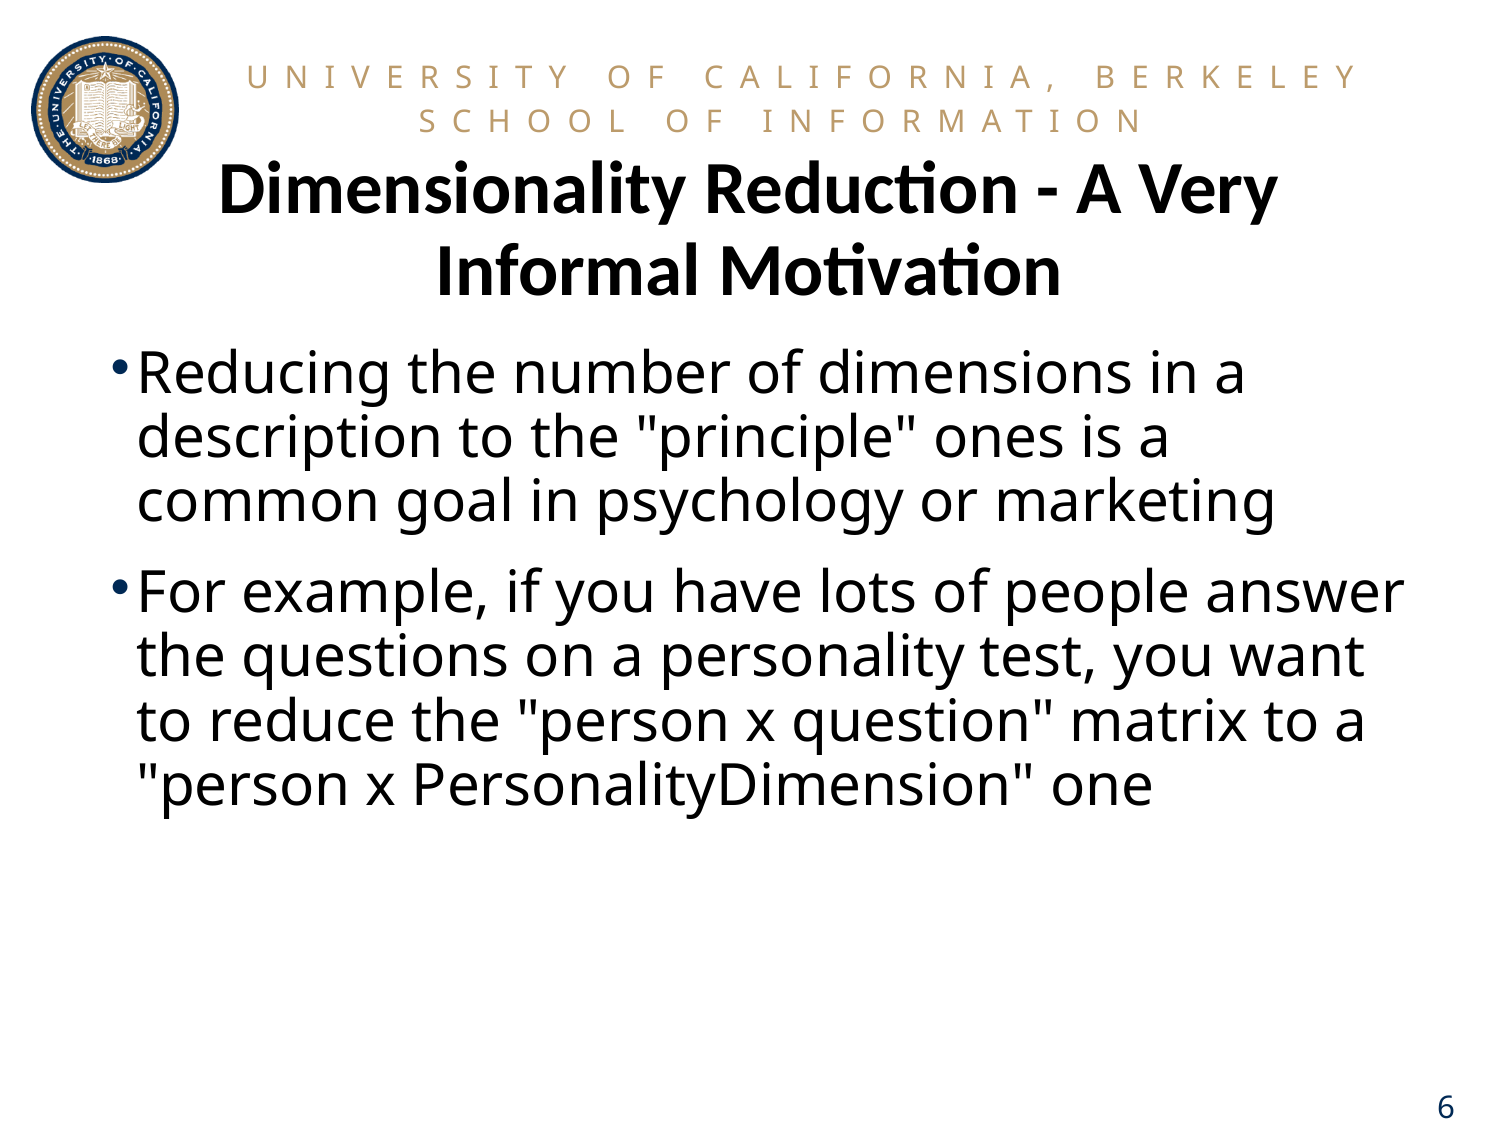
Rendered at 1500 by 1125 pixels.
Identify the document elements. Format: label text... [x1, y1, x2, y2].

title Dimensionality Reduction - A Very Informal Motivation [74, 132, 1425, 328]
text_box Reducing the number of dimensions in a description to the "principle" ones is a common goal in psychology or marketing For example, if you have lots of people answer the questions on a personality test, you want to reduce the "person x question" matrix to a "person x PersonalityDimension" one [99, 249, 1425, 824]
text_box 6 [1438, 1081, 1454, 1119]
picture [31, 36, 179, 183]
